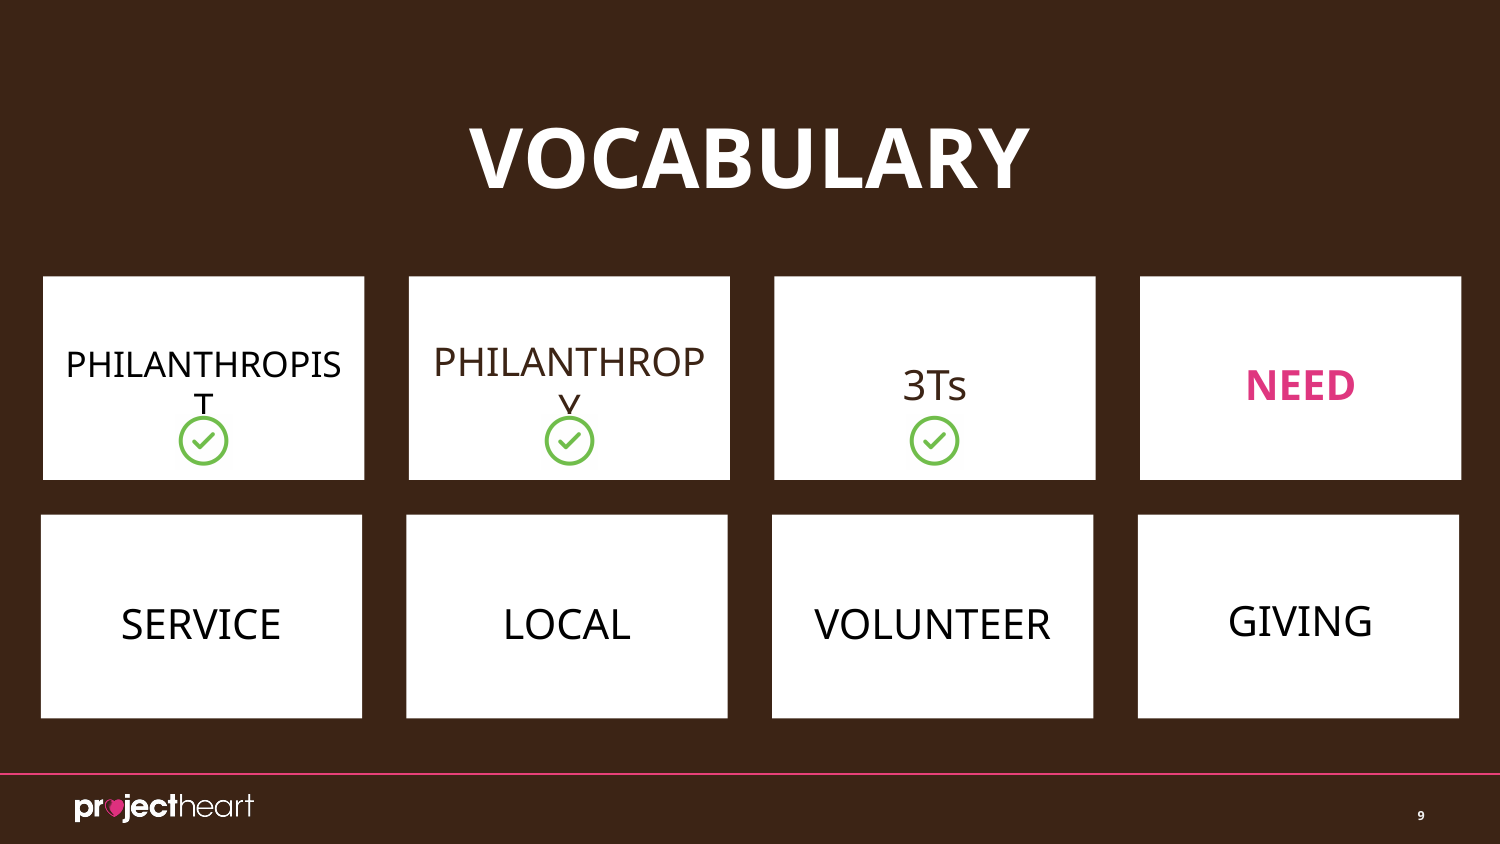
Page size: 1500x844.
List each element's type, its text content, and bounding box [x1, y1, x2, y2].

text_box [406, 698, 728, 719]
text_box SERVICE [40, 547, 363, 698]
text_box [40, 514, 363, 547]
text_box [772, 514, 1094, 547]
text_box [1137, 514, 1460, 719]
picture [175, 414, 233, 470]
picture [540, 414, 599, 470]
text_box [406, 514, 728, 547]
text_box [772, 698, 1094, 719]
text_box [40, 698, 363, 719]
text_box [1140, 276, 1462, 309]
text_box GIVING [1140, 544, 1462, 695]
text_box [774, 460, 1096, 480]
picture [906, 414, 964, 470]
text_box 3Ts [774, 309, 1096, 460]
text_box [408, 276, 730, 309]
text_box VOLUNTEER [772, 547, 1094, 698]
text_box PHILANTHROPY [408, 309, 730, 460]
text_box [43, 276, 365, 309]
slide_number 9 [1377, 794, 1425, 840]
text_box [408, 460, 730, 480]
text_box PHILANTHROPIST [43, 309, 365, 460]
picture [75, 794, 254, 827]
title VOCABULARY [80, 85, 1420, 224]
text_box [1140, 460, 1462, 480]
text_box [774, 276, 1096, 309]
text_box LOCAL [406, 547, 728, 698]
text_box NEED [1140, 309, 1462, 460]
text_box [43, 460, 365, 480]
